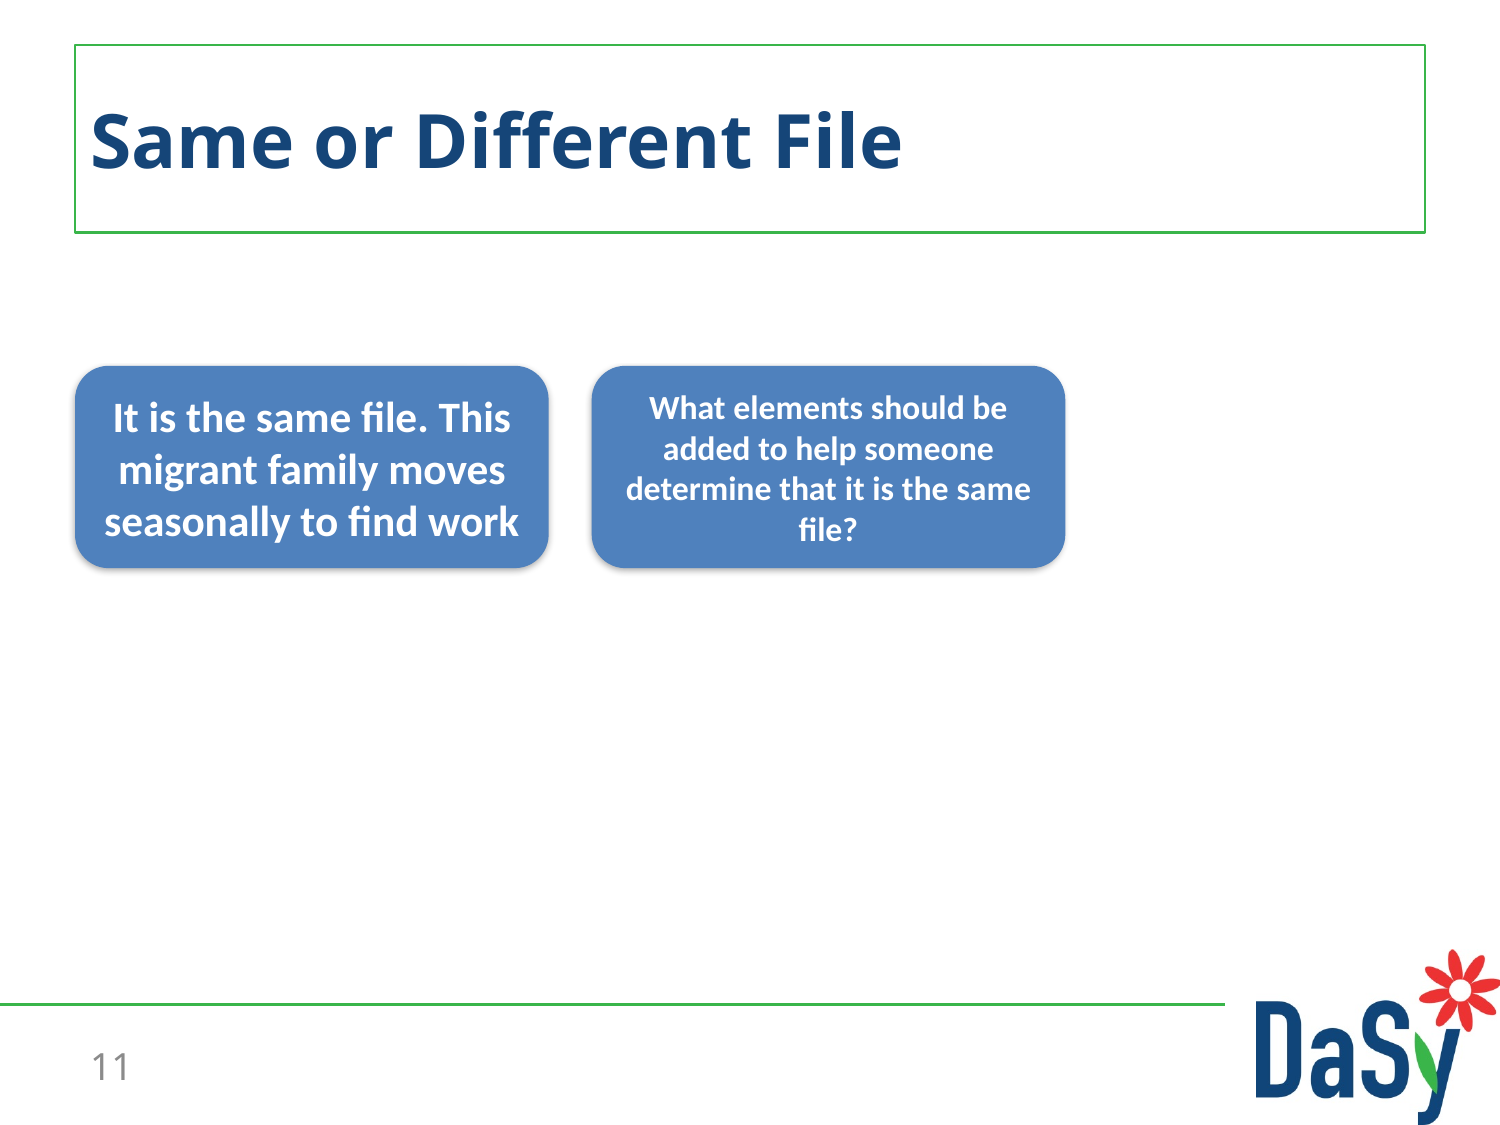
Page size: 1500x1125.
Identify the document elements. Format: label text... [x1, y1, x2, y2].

slide_number 11 [75, 1038, 425, 1098]
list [74, 262, 1426, 926]
picture [1256, 949, 1500, 1125]
title Same or Different File [74, 44, 1426, 234]
